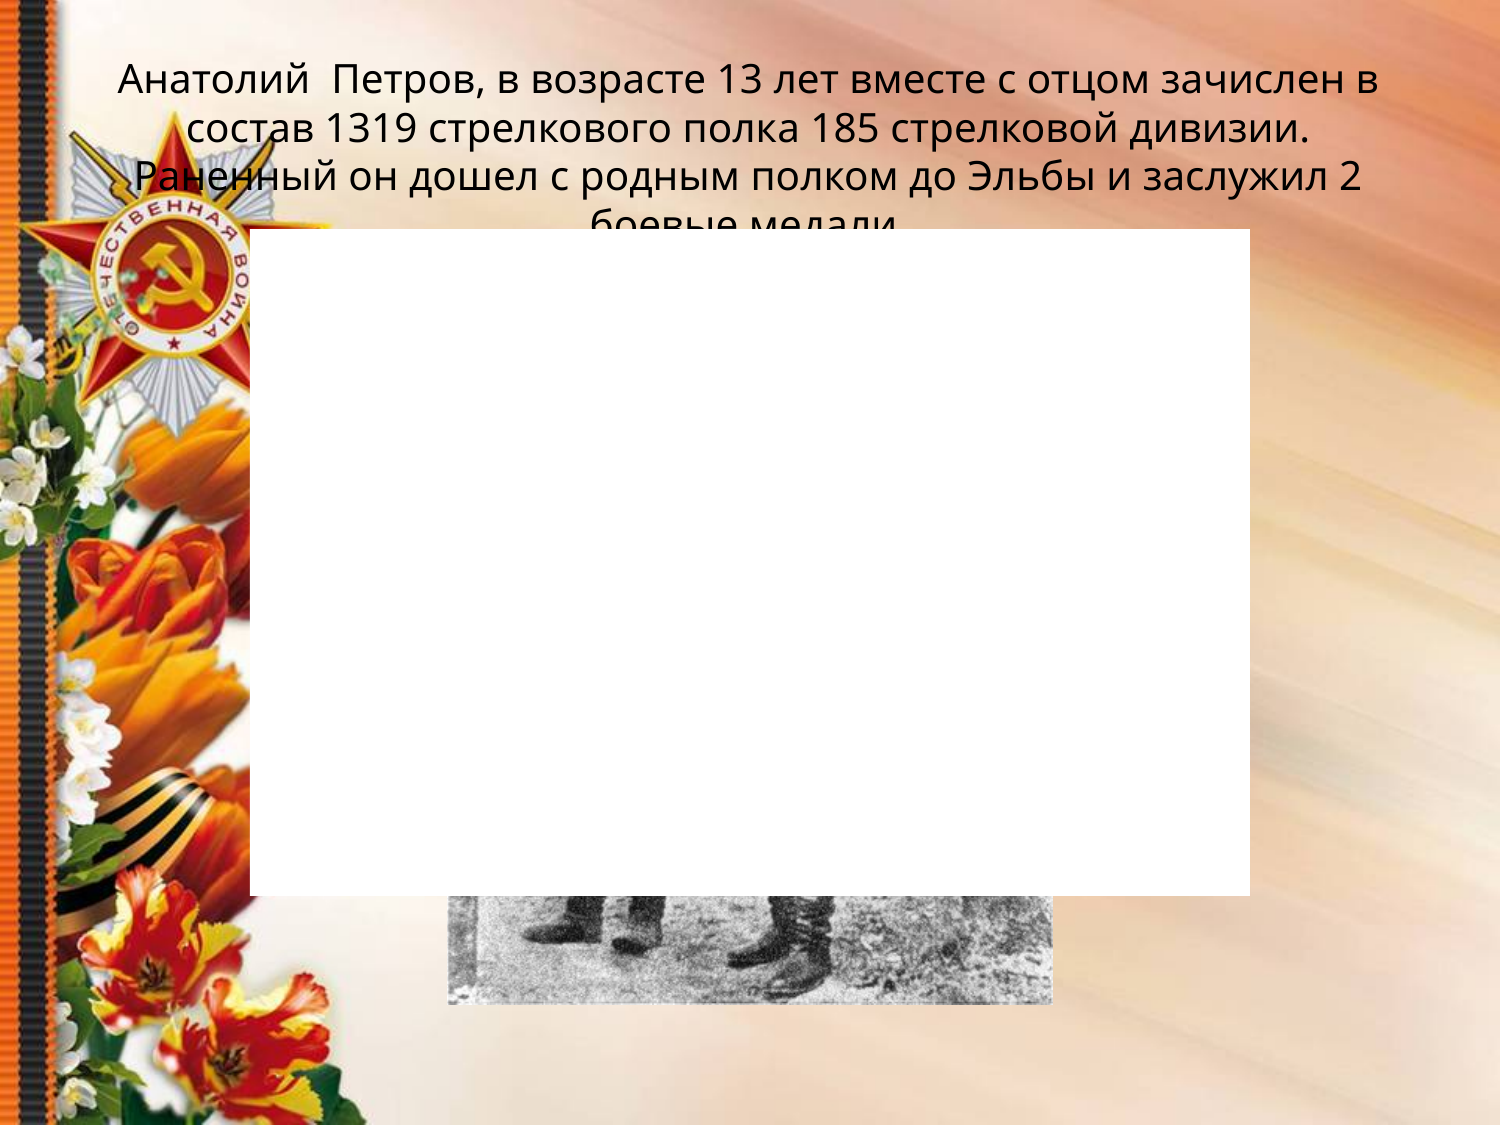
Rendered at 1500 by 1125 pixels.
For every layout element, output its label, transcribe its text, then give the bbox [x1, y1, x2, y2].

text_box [249, 228, 1251, 897]
title Анатолий Петров, в возрасте 13 лет вместе с отцом зачислен в состав 1319 стрелкового полка 185 стрелковой дивизии. Раненный он дошел с родным полком до Эльбы и заслужил 2 боевые медали. [75, 45, 1424, 256]
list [447, 904, 1053, 1006]
picture [0, 0, 1500, 1125]
